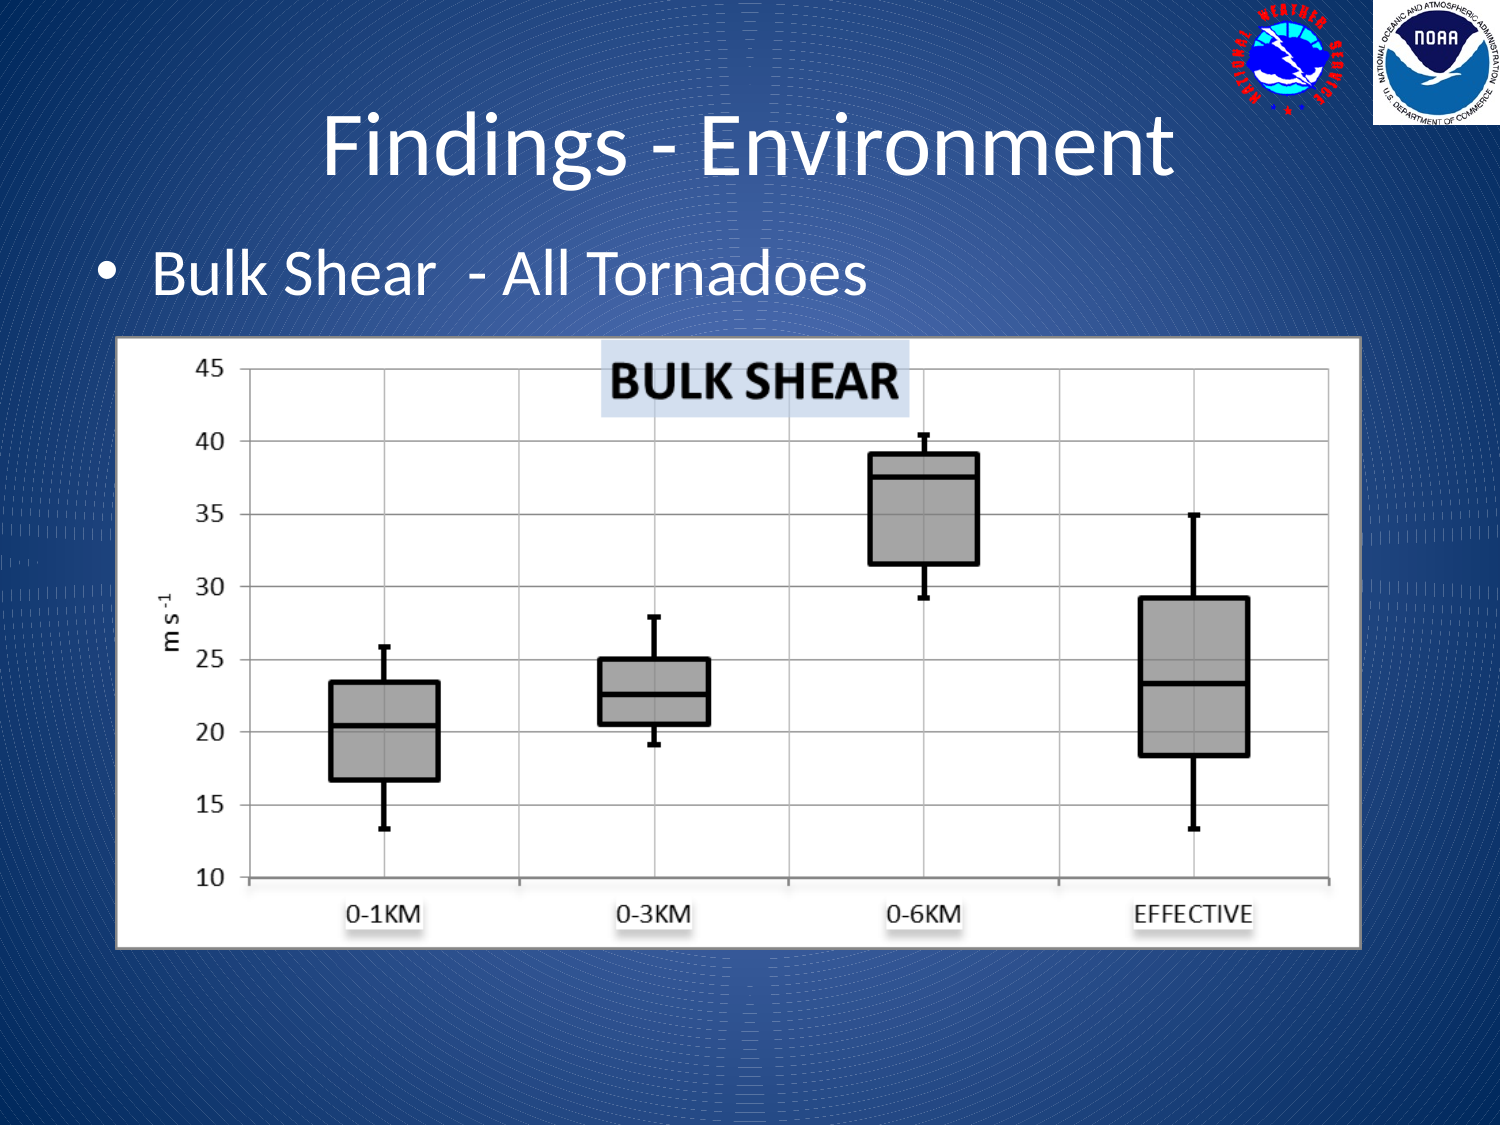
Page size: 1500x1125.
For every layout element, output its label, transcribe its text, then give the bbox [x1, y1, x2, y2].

picture [115, 336, 1362, 951]
title Findings - Environment [75, 45, 1425, 233]
picture [1224, 0, 1349, 126]
list Bulk Shear - All Tornadoes [80, 221, 1431, 964]
picture [1373, 0, 1500, 126]
